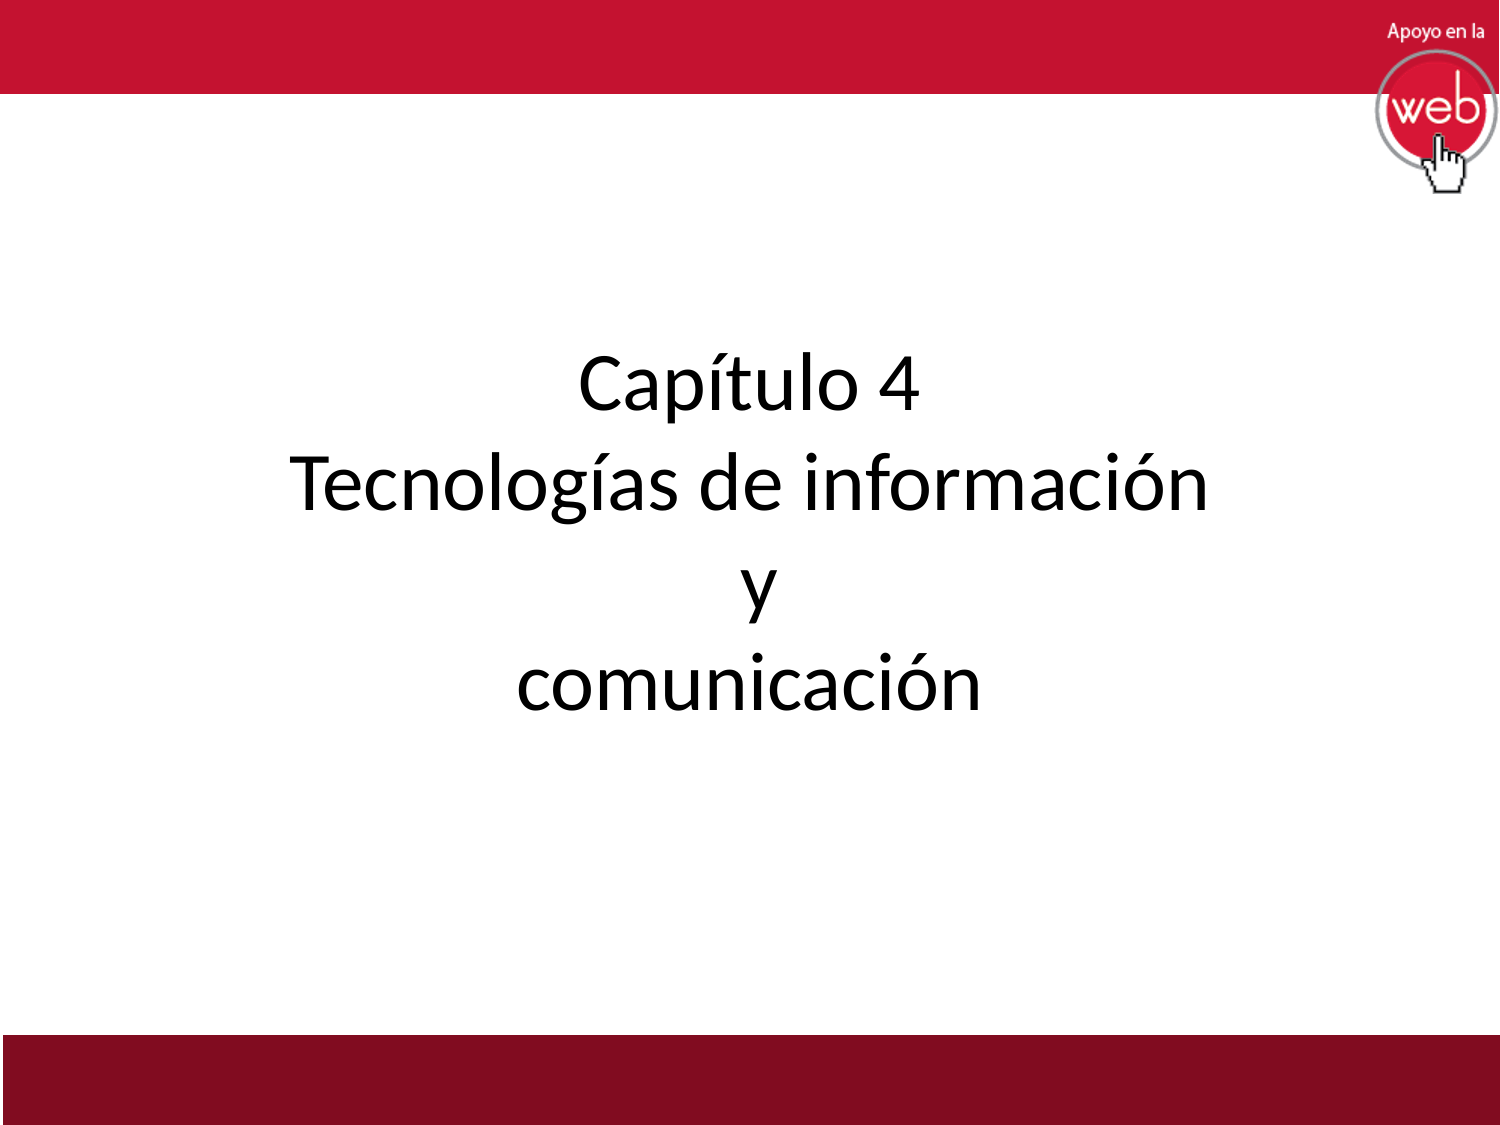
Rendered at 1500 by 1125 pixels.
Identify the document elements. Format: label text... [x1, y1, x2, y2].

picture [0, 0, 1500, 1125]
title Capítulo 4 Tecnologías de información y comunicación [112, 66, 1388, 988]
